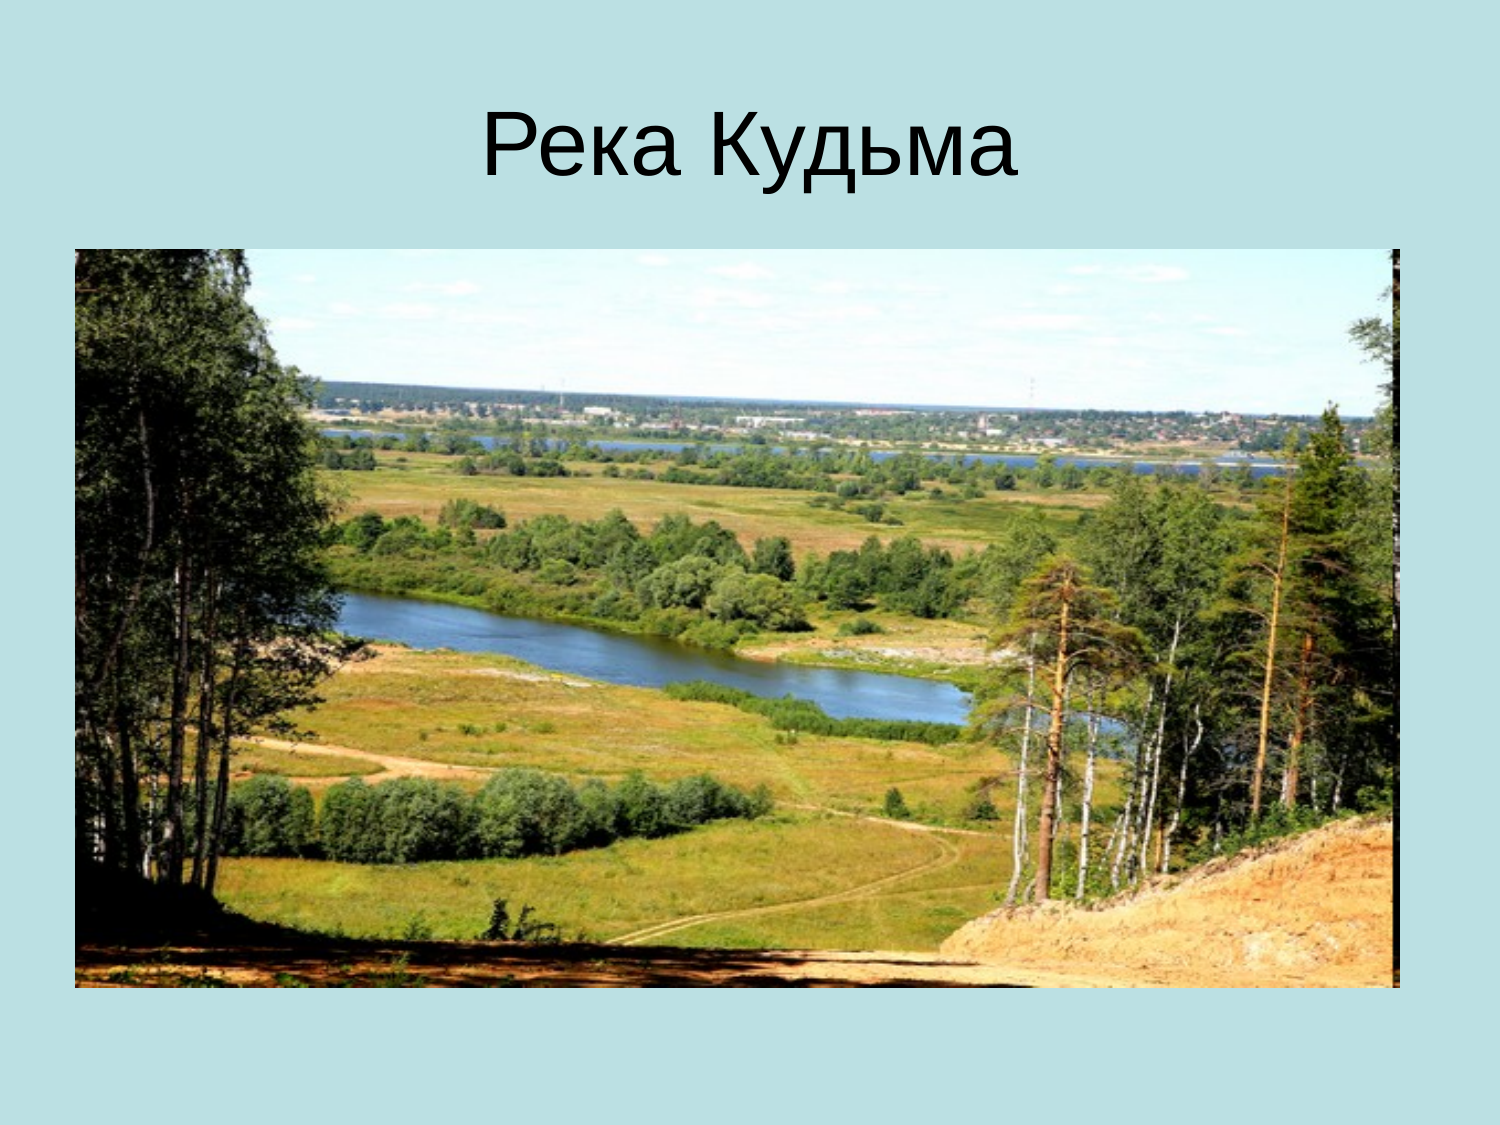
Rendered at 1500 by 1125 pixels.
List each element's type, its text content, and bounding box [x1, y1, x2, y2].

picture [74, 249, 1401, 988]
title Река Кудьма [75, 45, 1425, 233]
